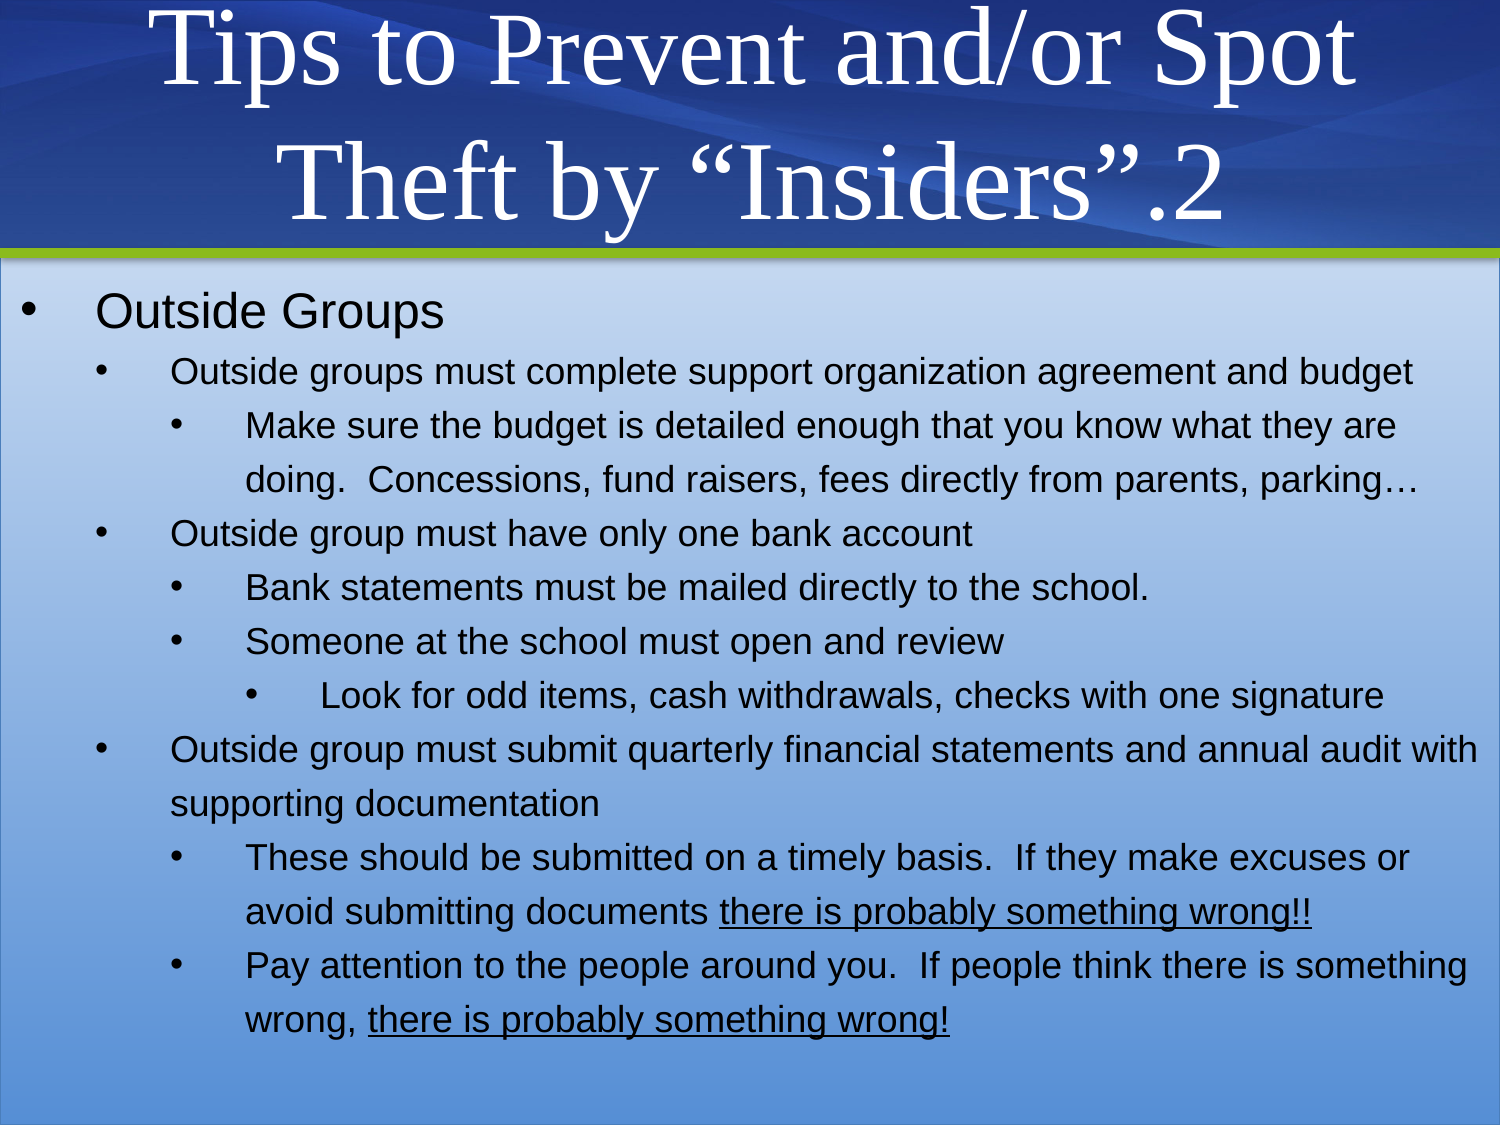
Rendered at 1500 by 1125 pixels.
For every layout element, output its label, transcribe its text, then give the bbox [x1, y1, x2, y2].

picture [0, 254, 1500, 763]
picture [0, 0, 1500, 252]
text_box Outside Groups Outside groups must complete support organization agreement and budget Make sure the budget is detailed enough that you know what they are doing. Concessions, fund raisers, fees directly from parents, parking… Outside group must have only one bank account Bank statements must be mailed directly to the school. Someone at the school must open and review Look for odd items, cash withdrawals, checks with one signature Outside group must submit quarterly financial statements and annual audit with supporting documentation These should be submitted on a timely basis. If they make excuses or avoid submitting documents there is probably something wrong!! Pay attention to the people around you. If people think there is something wrong, there is probably something wrong! [0, 770, 1500, 1125]
